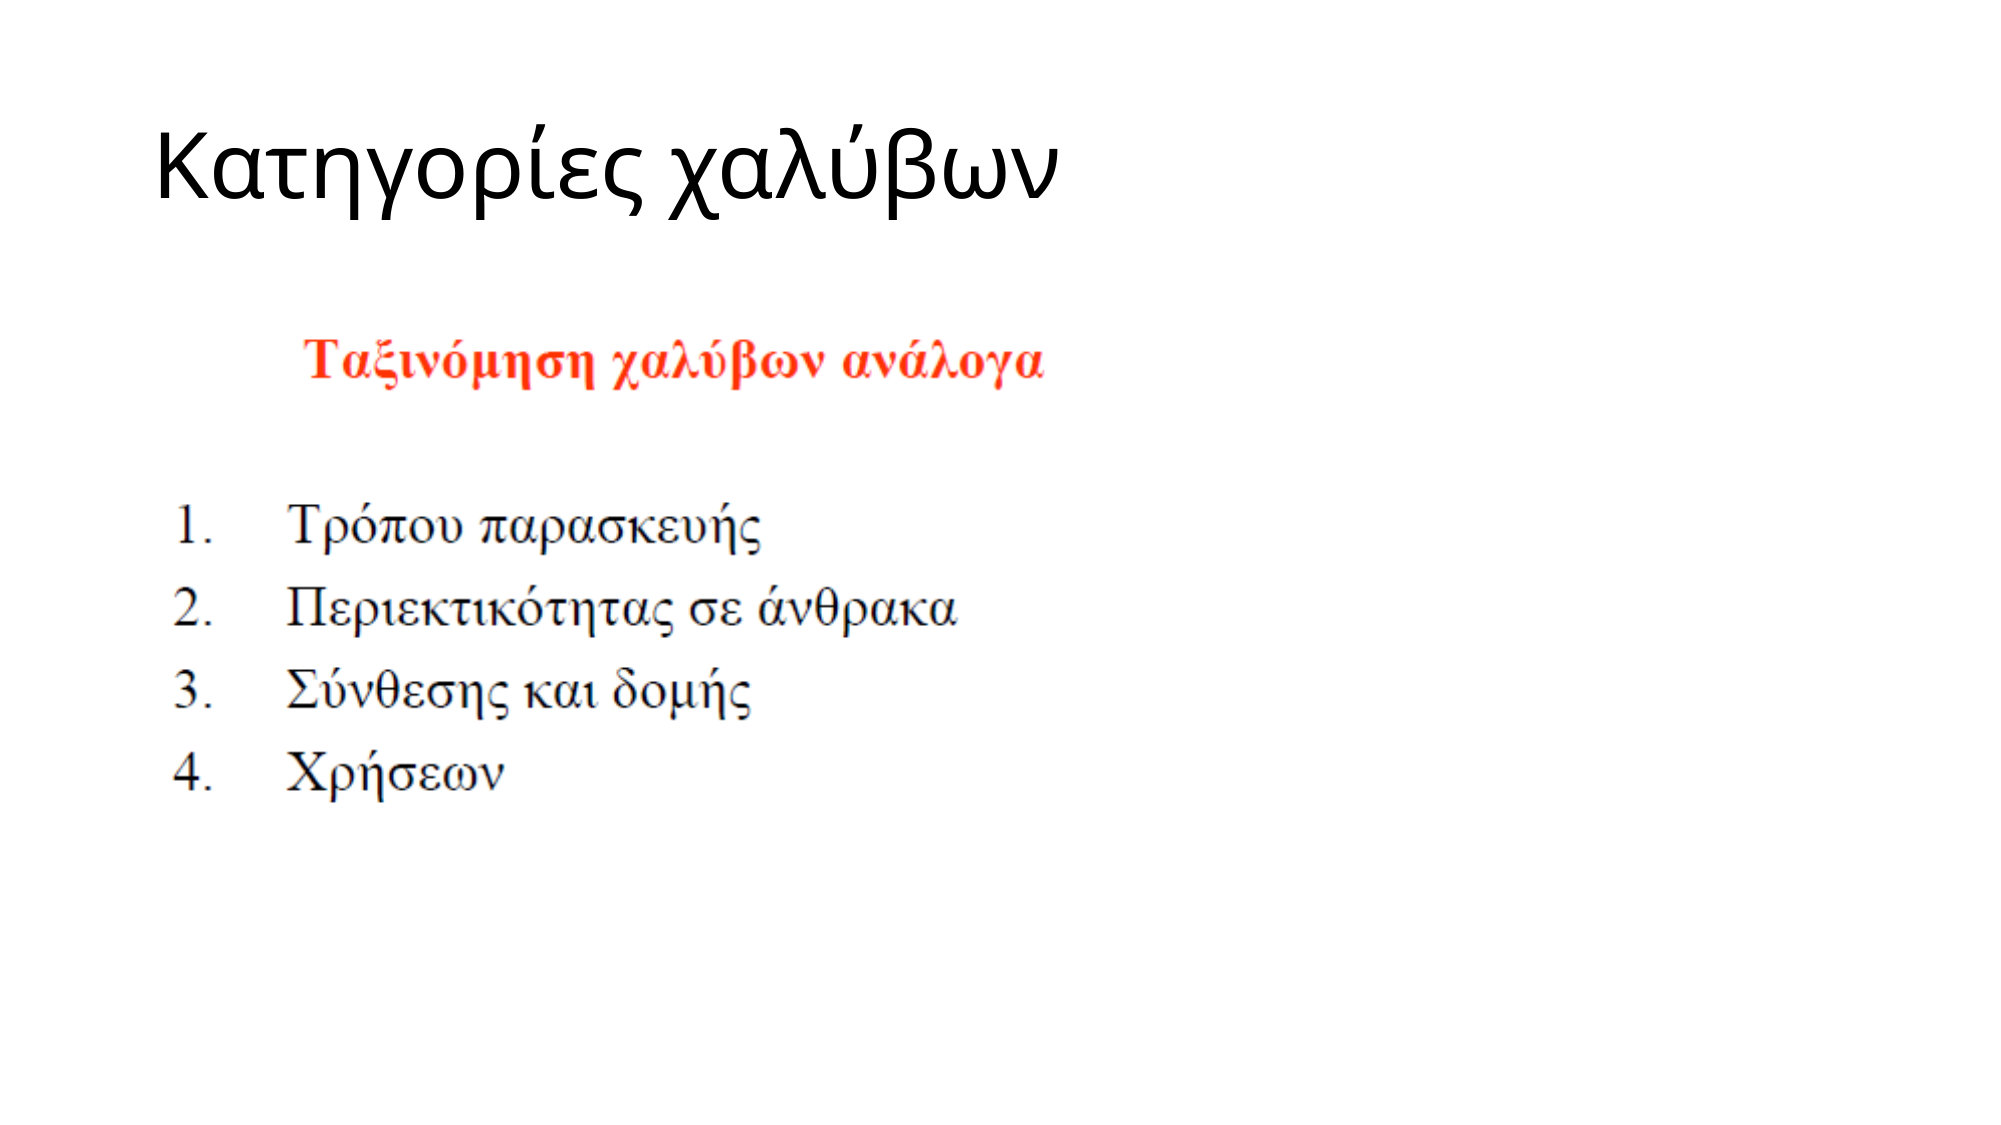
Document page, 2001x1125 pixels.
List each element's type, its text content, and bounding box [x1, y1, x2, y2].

title Κατηγορίες χαλύβων [137, 59, 1863, 278]
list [137, 310, 1081, 831]
